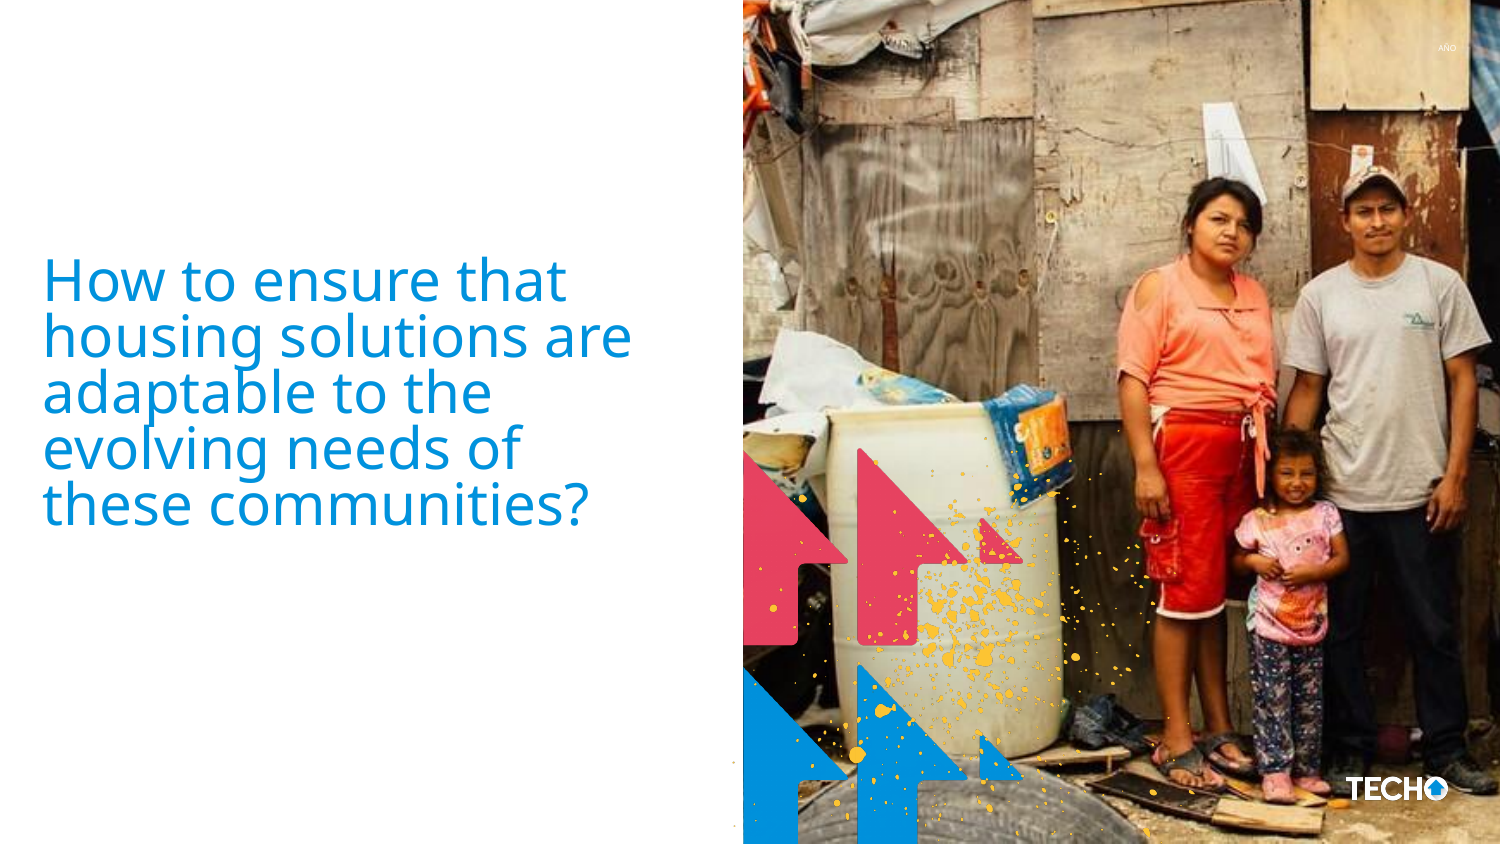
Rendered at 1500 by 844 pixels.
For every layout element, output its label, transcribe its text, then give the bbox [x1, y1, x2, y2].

text_box How to ensure that housing solutions are adaptable to the evolving needs of these communities? [27, 241, 679, 417]
picture [876, 705, 895, 717]
picture [708, 0, 1500, 844]
